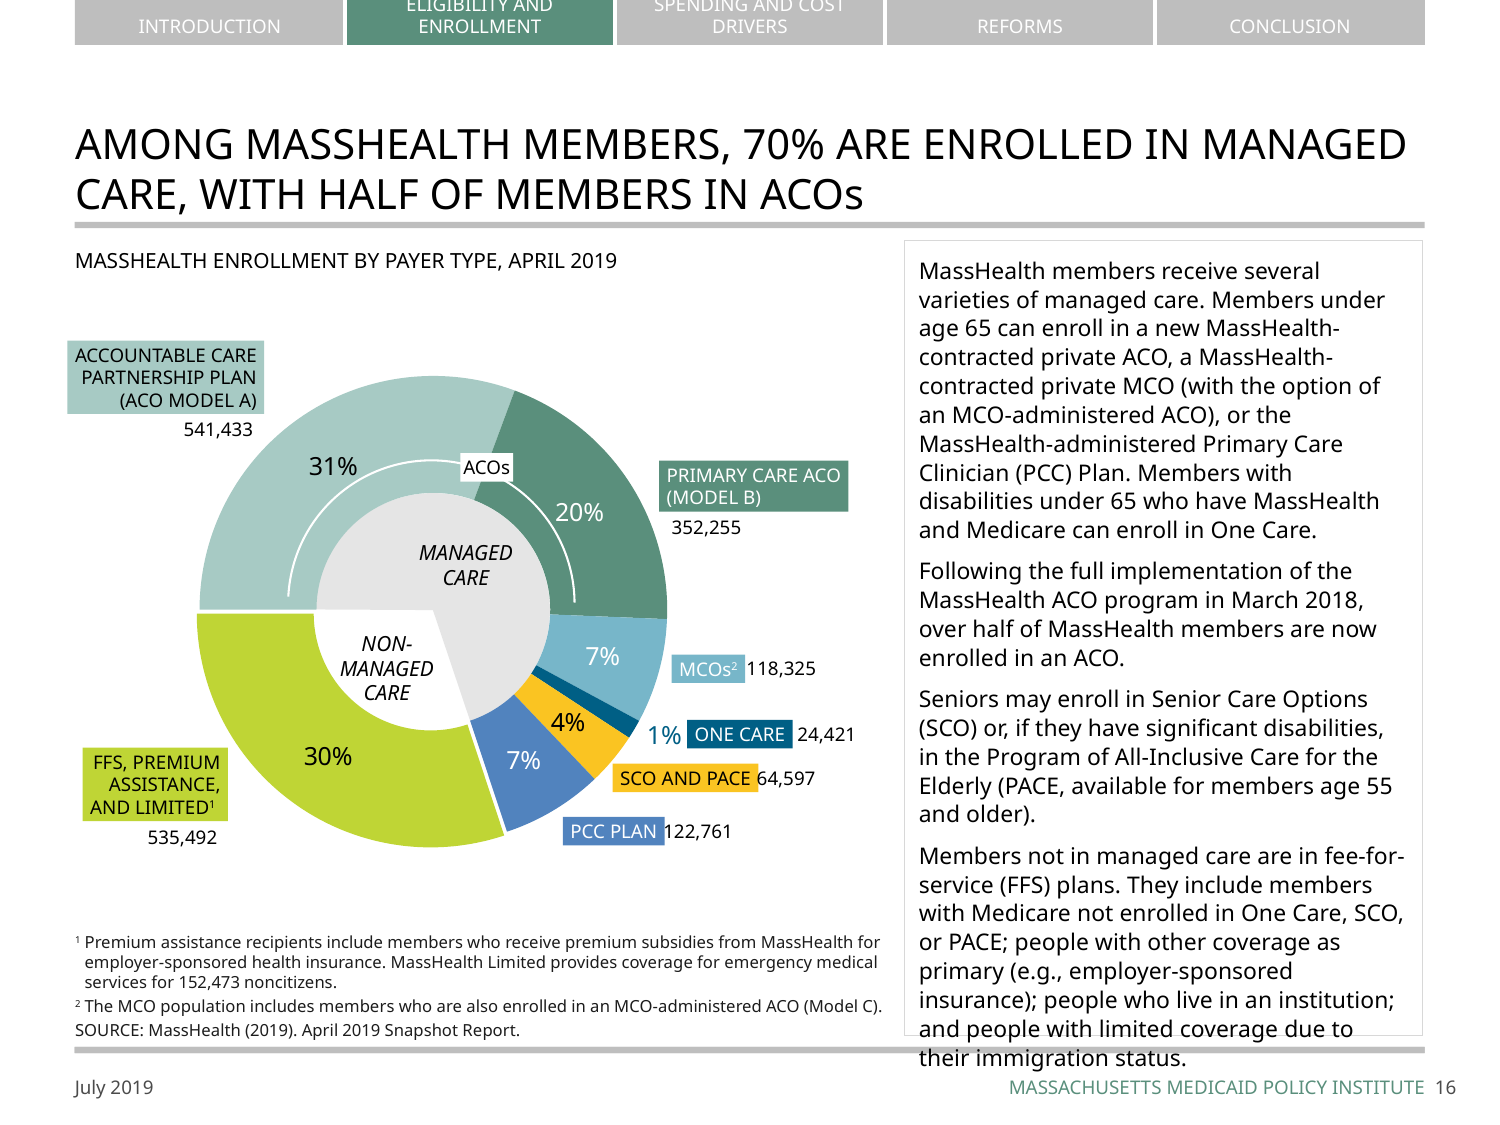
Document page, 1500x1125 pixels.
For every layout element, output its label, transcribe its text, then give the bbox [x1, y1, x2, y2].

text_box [666, 460, 841, 543]
slide_number 15 [1434, 1075, 1500, 1125]
title AMONG MASSHEALTH MEMBERS, 70% ARE ENROLLED IN MANAGED CARE, WITH HALF OF MEMBERS IN ACOs [74, 89, 1426, 226]
text_box MASSHEALTH ENROLLMENT BY PAYER TYPE, APRIL 2019 [74, 239, 825, 280]
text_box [639, 715, 862, 753]
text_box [565, 816, 738, 846]
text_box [73, 339, 258, 445]
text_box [88, 746, 222, 852]
text_box MassHealth members receive several varieties of managed care. Members under age 65 can enroll in a new MassHealth-contracted private ACO, a MassHealth-contracted private MCO (with the option of an MCO-administered ACO), or the MassHealth-administered Primary Care Clinician (PCC) Plan. Members with disabilities under 65 who have MassHealth and Medicare can enroll in One Care. Following the full implementation of the MassHealth ACO program in March 2018, over half of MassHealth members are now enrolled in an ACO. Seniors may enroll in Senior Care Options (SCO) or, if they have significant disabilities, in the Program of All-Inclusive Care for the Elderly (PACE, available for members age 55 and older). Members not in managed care are in fee-for-service (FFS) plans. They include members with Medicare not enrolled in One Care, SCO, or PACE; people with other coverage as primary (e.g., employer-sponsored insurance); people who live in an institution; and people with limited coverage due to their immigration status. [903, 239, 1422, 1035]
text_box 1 Premium assistance recipients include members who receive premium subsidies from MassHealth for employer-sponsored health insurance. MassHealth Limited provides coverage for emergency medical services for 152,473 noncitizens. 2 The MCO population includes members who are also enrolled in an MCO-administered ACO (Model C). source: MassHealth (2019). April 2019 Snapshot Report. [74, 924, 895, 1048]
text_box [674, 653, 821, 684]
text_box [618, 763, 821, 793]
chart [60, 312, 807, 865]
